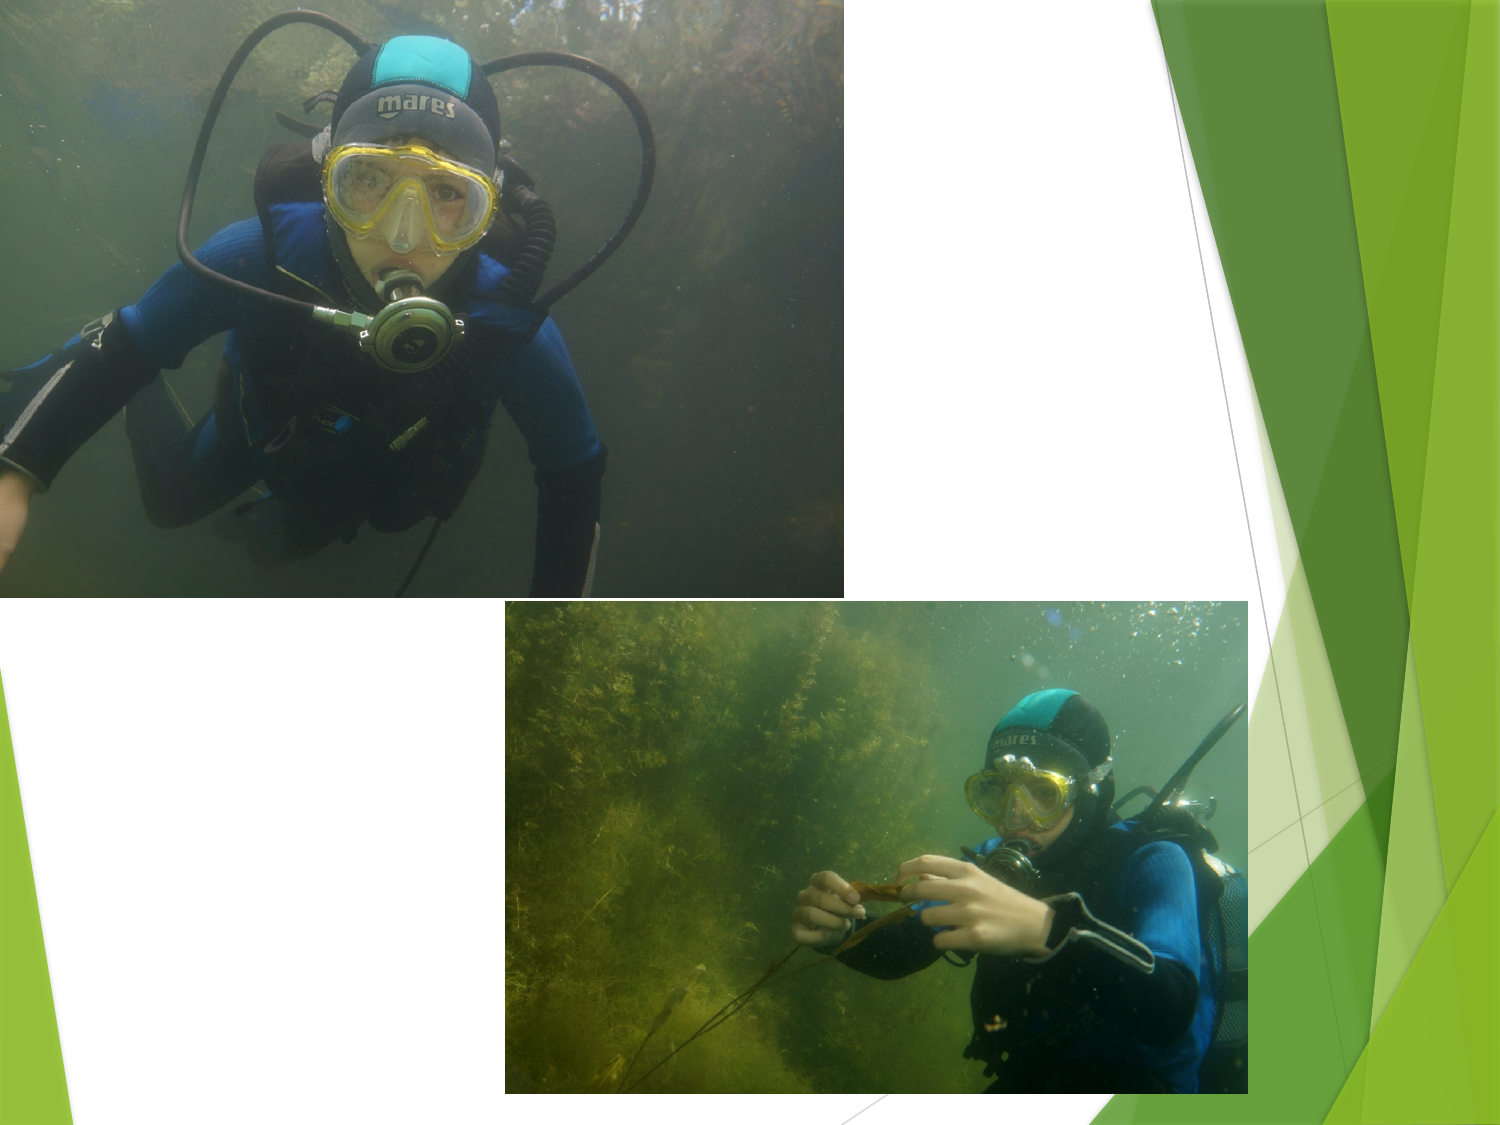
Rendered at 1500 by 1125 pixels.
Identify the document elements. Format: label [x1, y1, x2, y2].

picture [0, 0, 845, 599]
list [503, 599, 1249, 1095]
